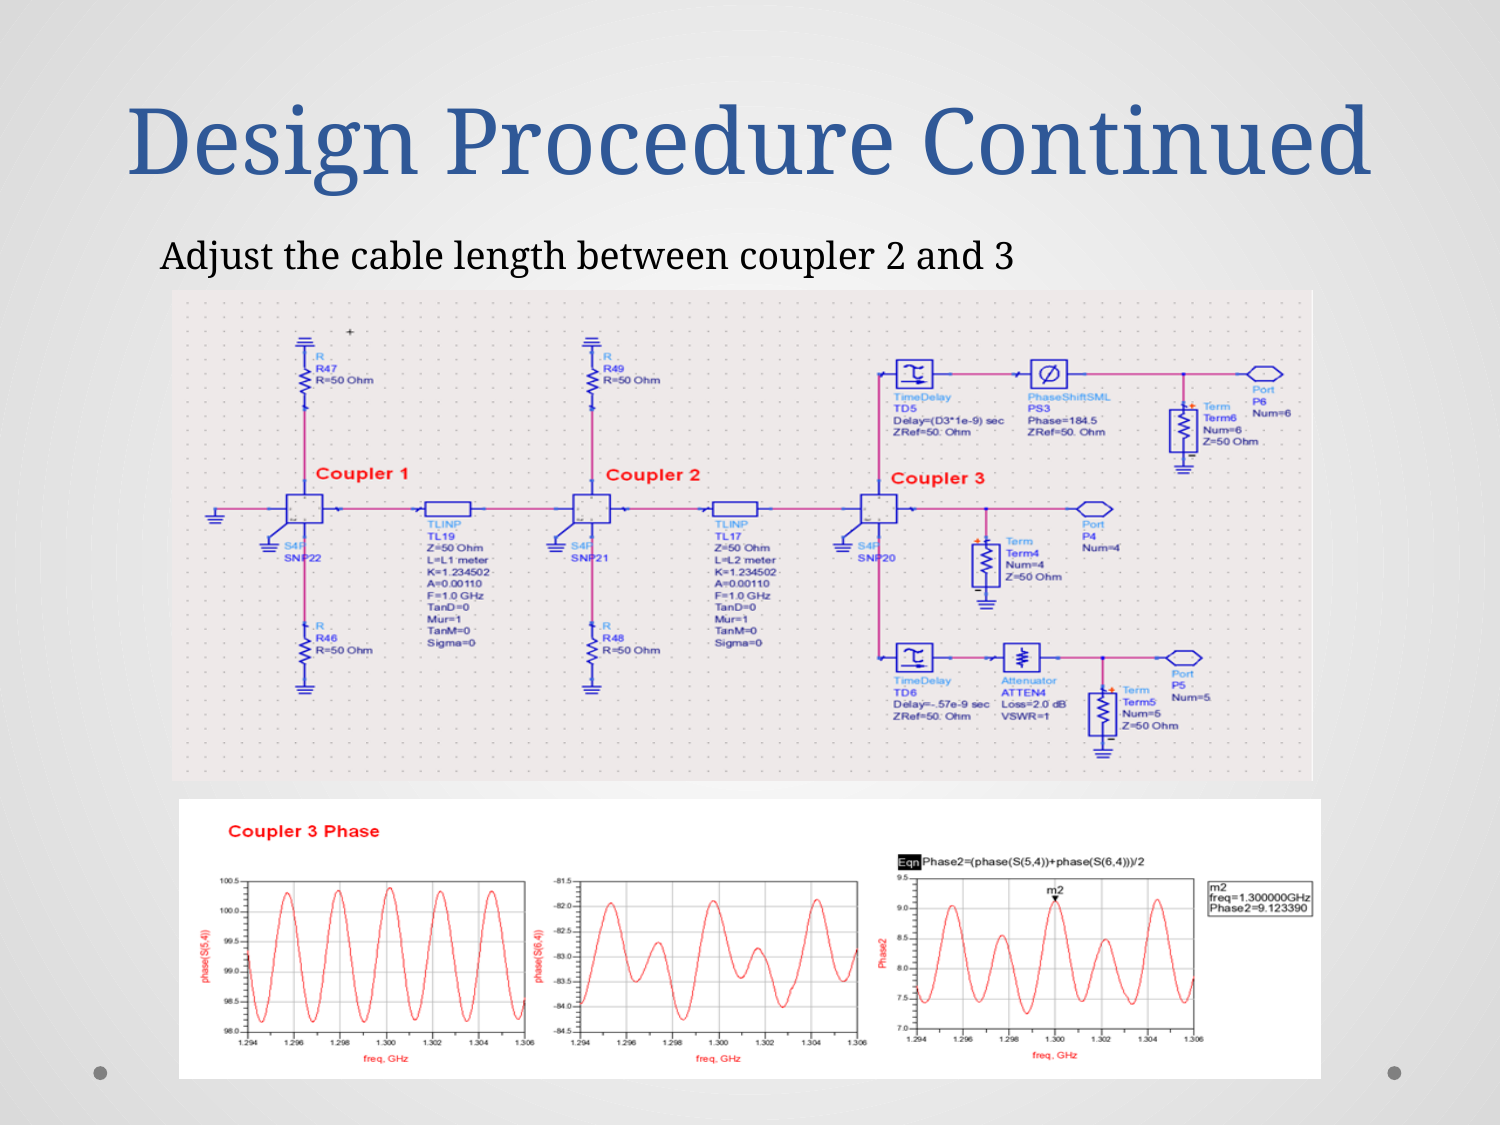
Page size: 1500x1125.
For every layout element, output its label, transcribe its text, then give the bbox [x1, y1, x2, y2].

text_box Adjust the cable length between coupler 2 and 3 [144, 224, 1031, 285]
title Design Procedure Continued [75, 50, 1425, 200]
picture [171, 289, 1313, 781]
picture [179, 799, 1321, 1080]
